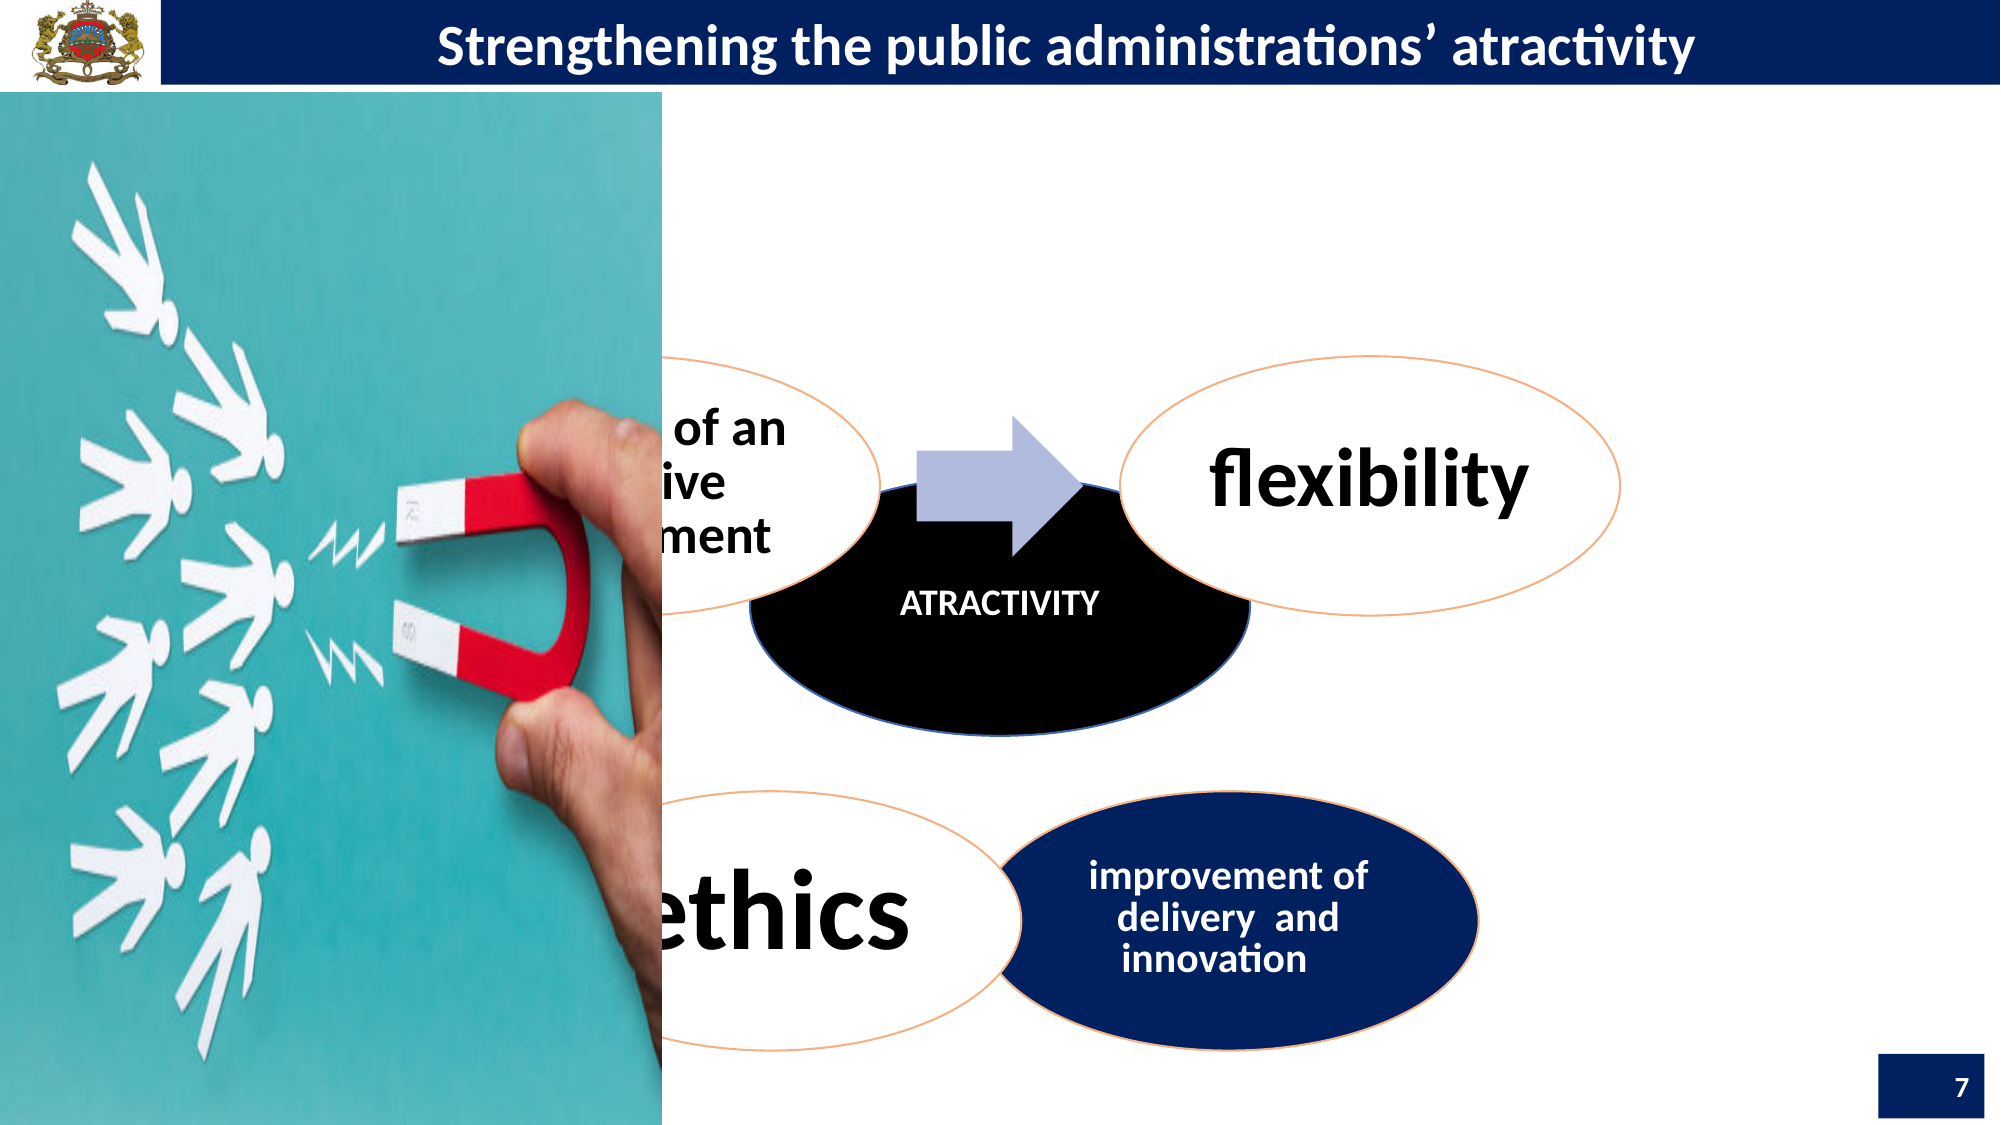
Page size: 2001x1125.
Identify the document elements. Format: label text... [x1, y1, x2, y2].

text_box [0, 87, 2000, 1125]
picture [0, 92, 662, 1125]
picture [31, 0, 146, 85]
text_box Strengthening the public administrations’ atractivity [160, 0, 2000, 85]
